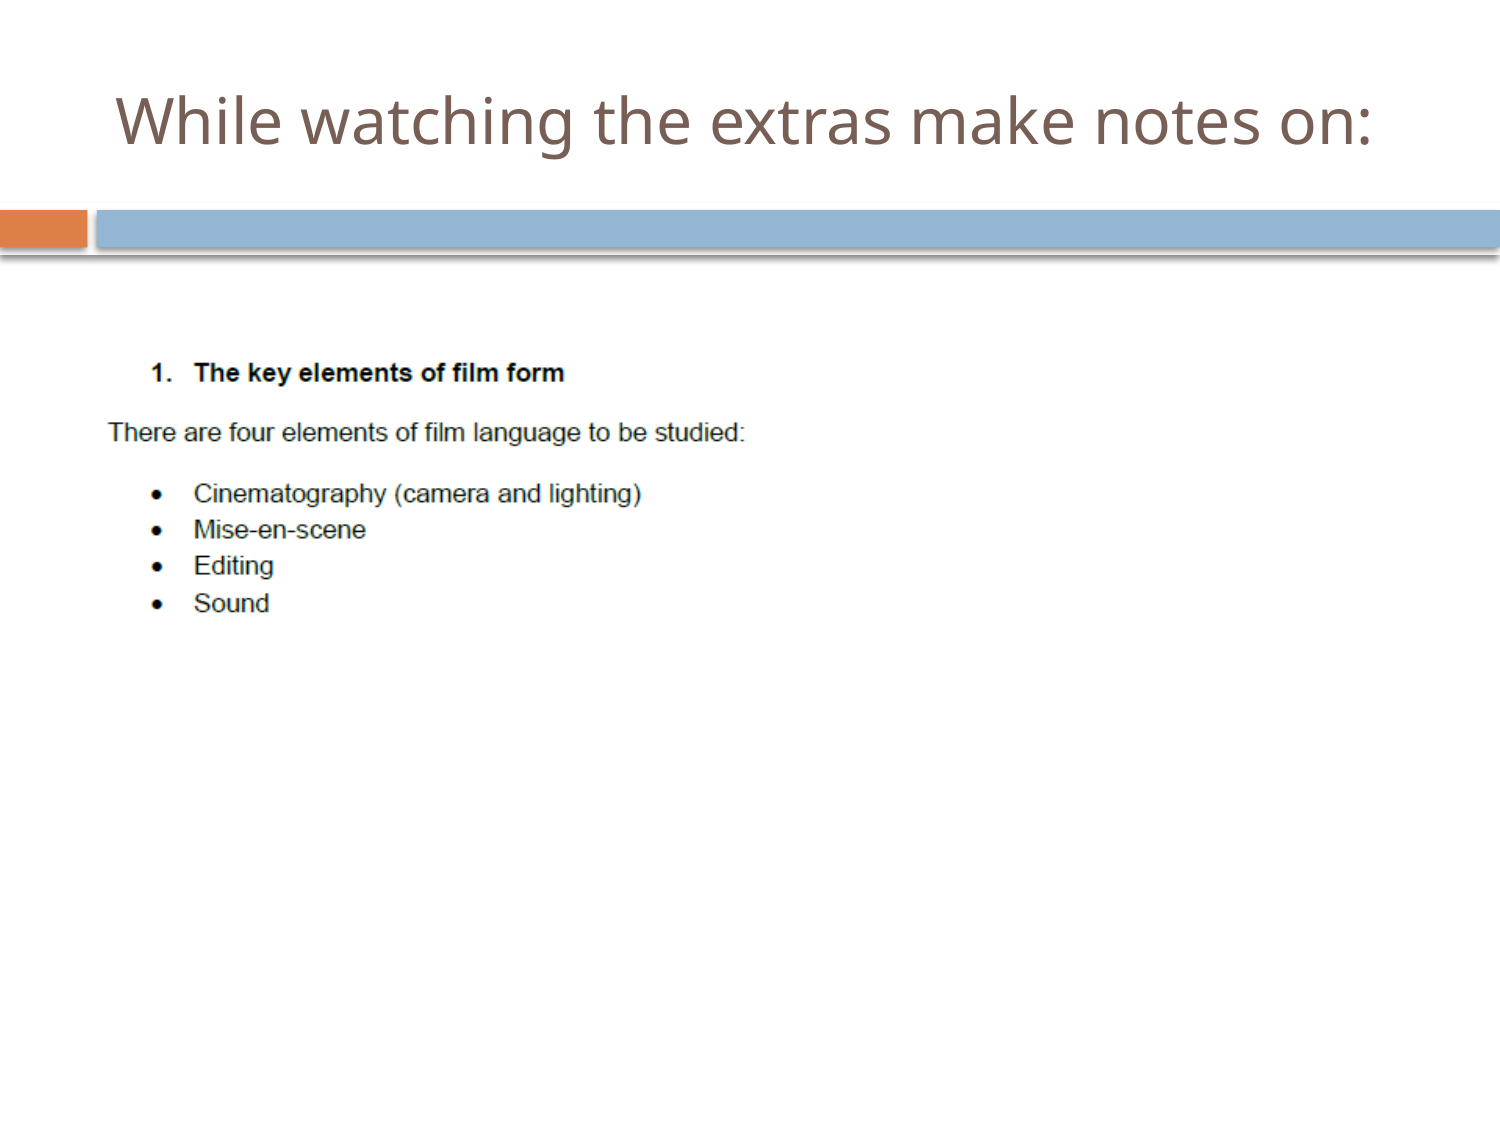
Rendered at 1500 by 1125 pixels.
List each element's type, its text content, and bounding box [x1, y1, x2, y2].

title While watching the extras make notes on: [100, 37, 1438, 200]
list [64, 349, 1217, 626]
